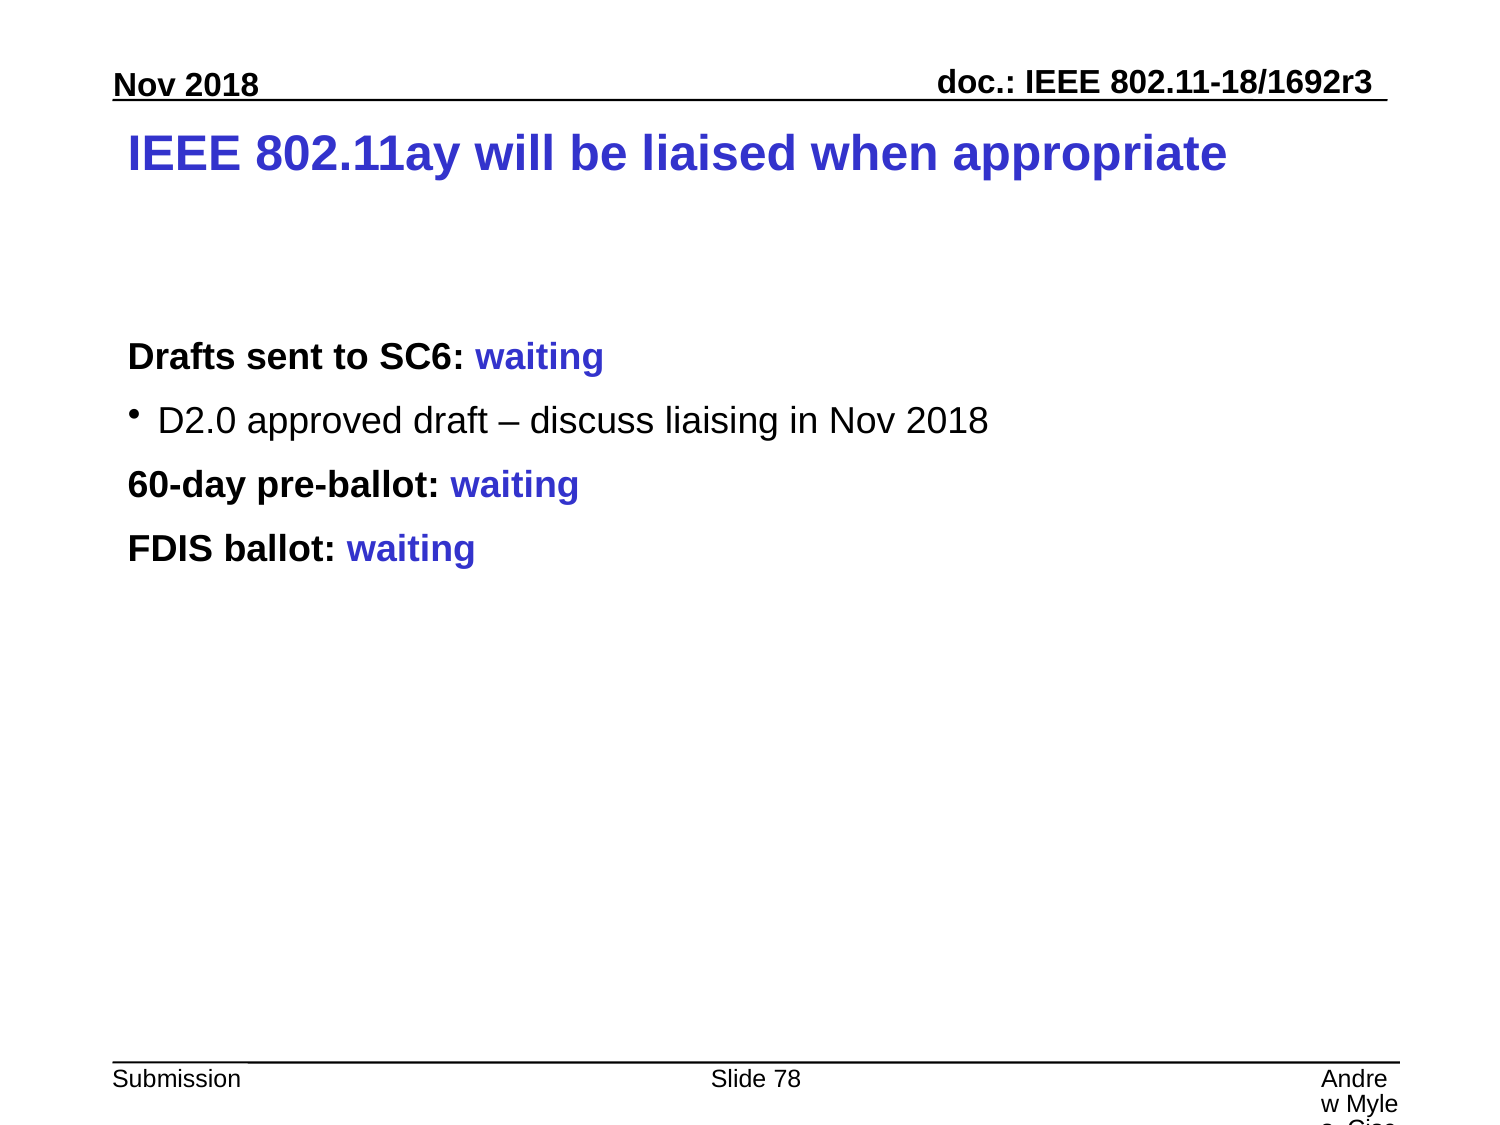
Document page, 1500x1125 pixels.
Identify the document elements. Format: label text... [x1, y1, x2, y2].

list Drafts sent to SC6: waiting D2.0 approved draft – discuss liaising in Nov 2018 60-day pre-ballot: waiting FDIS ballot: waiting [112, 324, 1388, 1000]
slide_number Slide 78 [709, 1061, 803, 1093]
footer Andrew Myles, Cisco [1320, 1061, 1402, 1093]
title IEEE 802.11ay will be liaised when appropriate [112, 112, 1388, 288]
